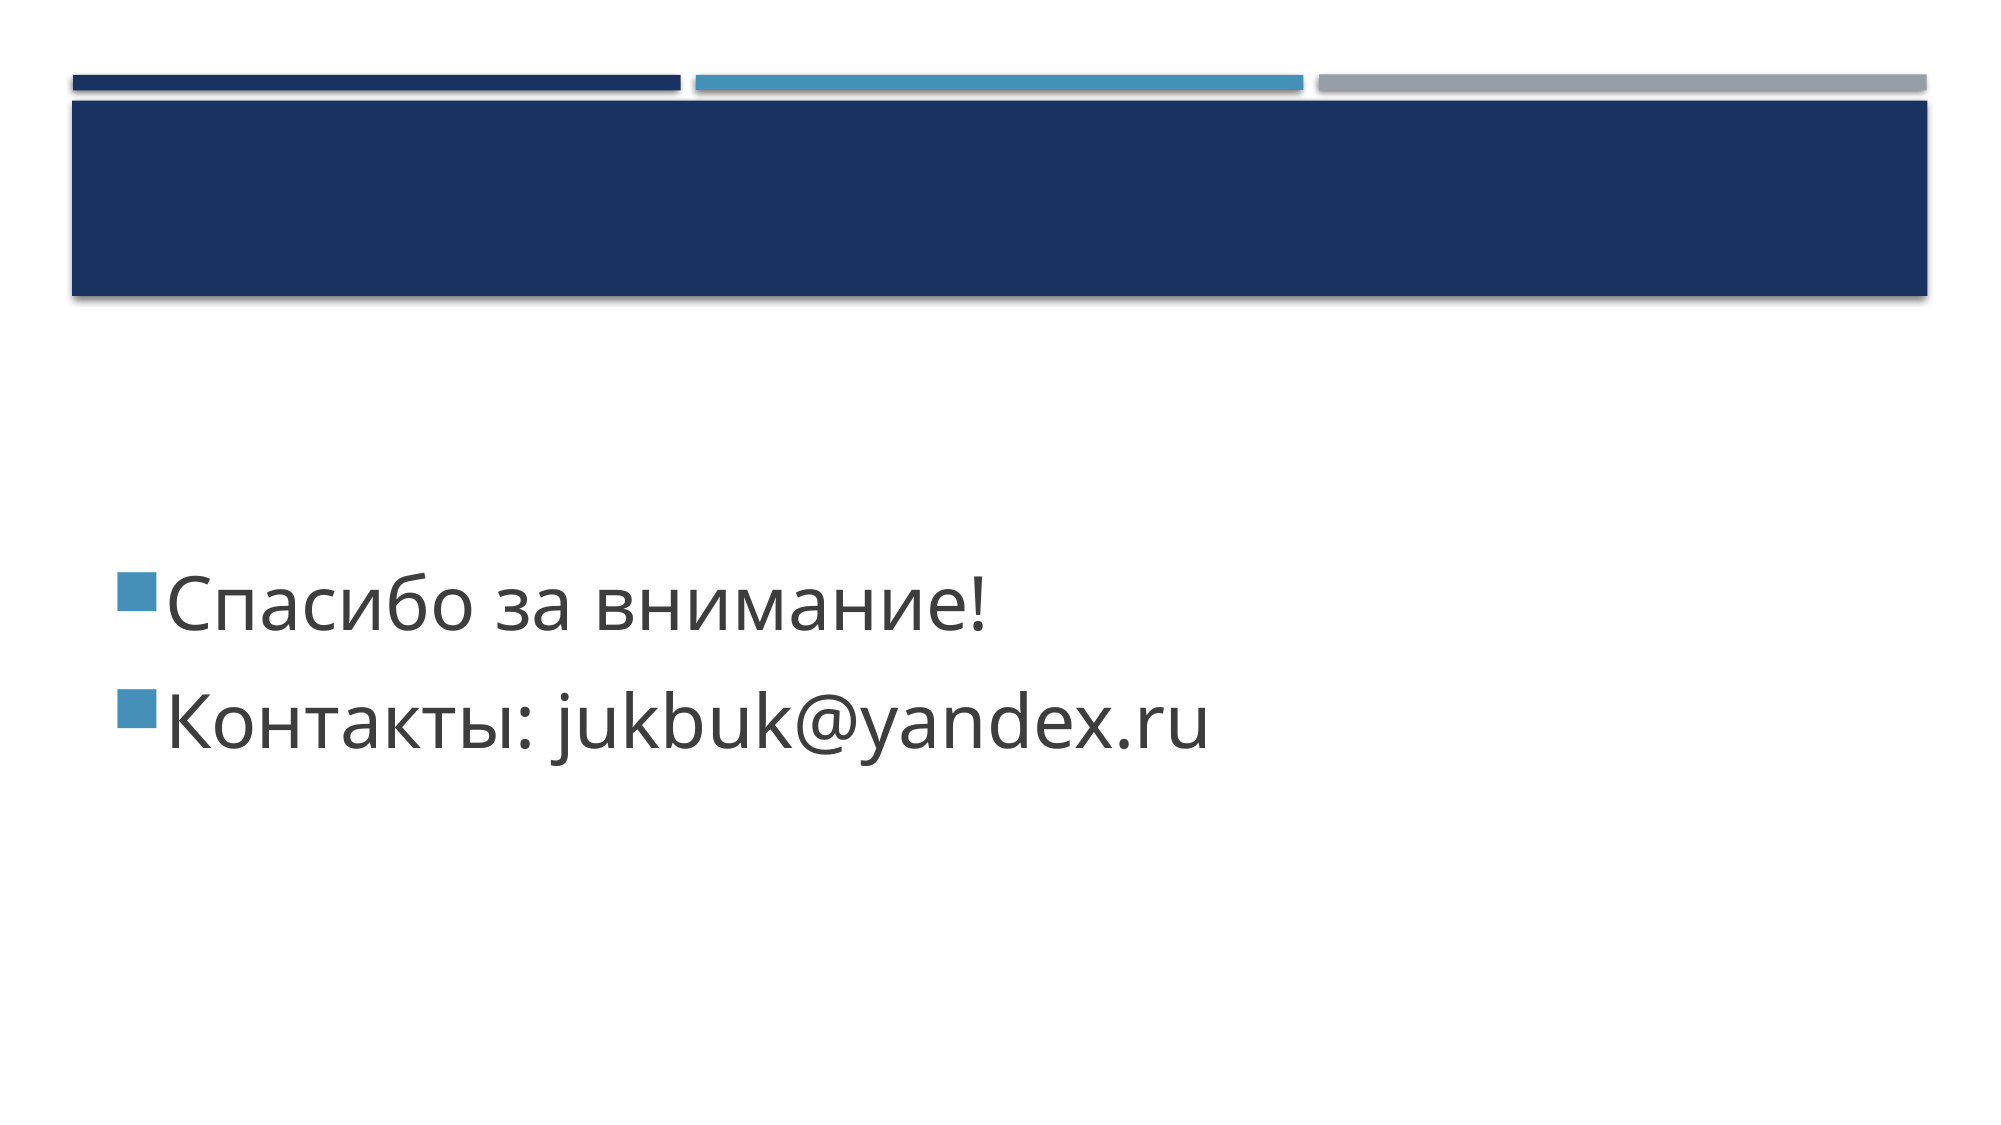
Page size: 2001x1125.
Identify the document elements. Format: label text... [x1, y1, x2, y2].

list Спасибо за внимание! Контакты: jukbuk@yandex.ru [95, 357, 1905, 962]
